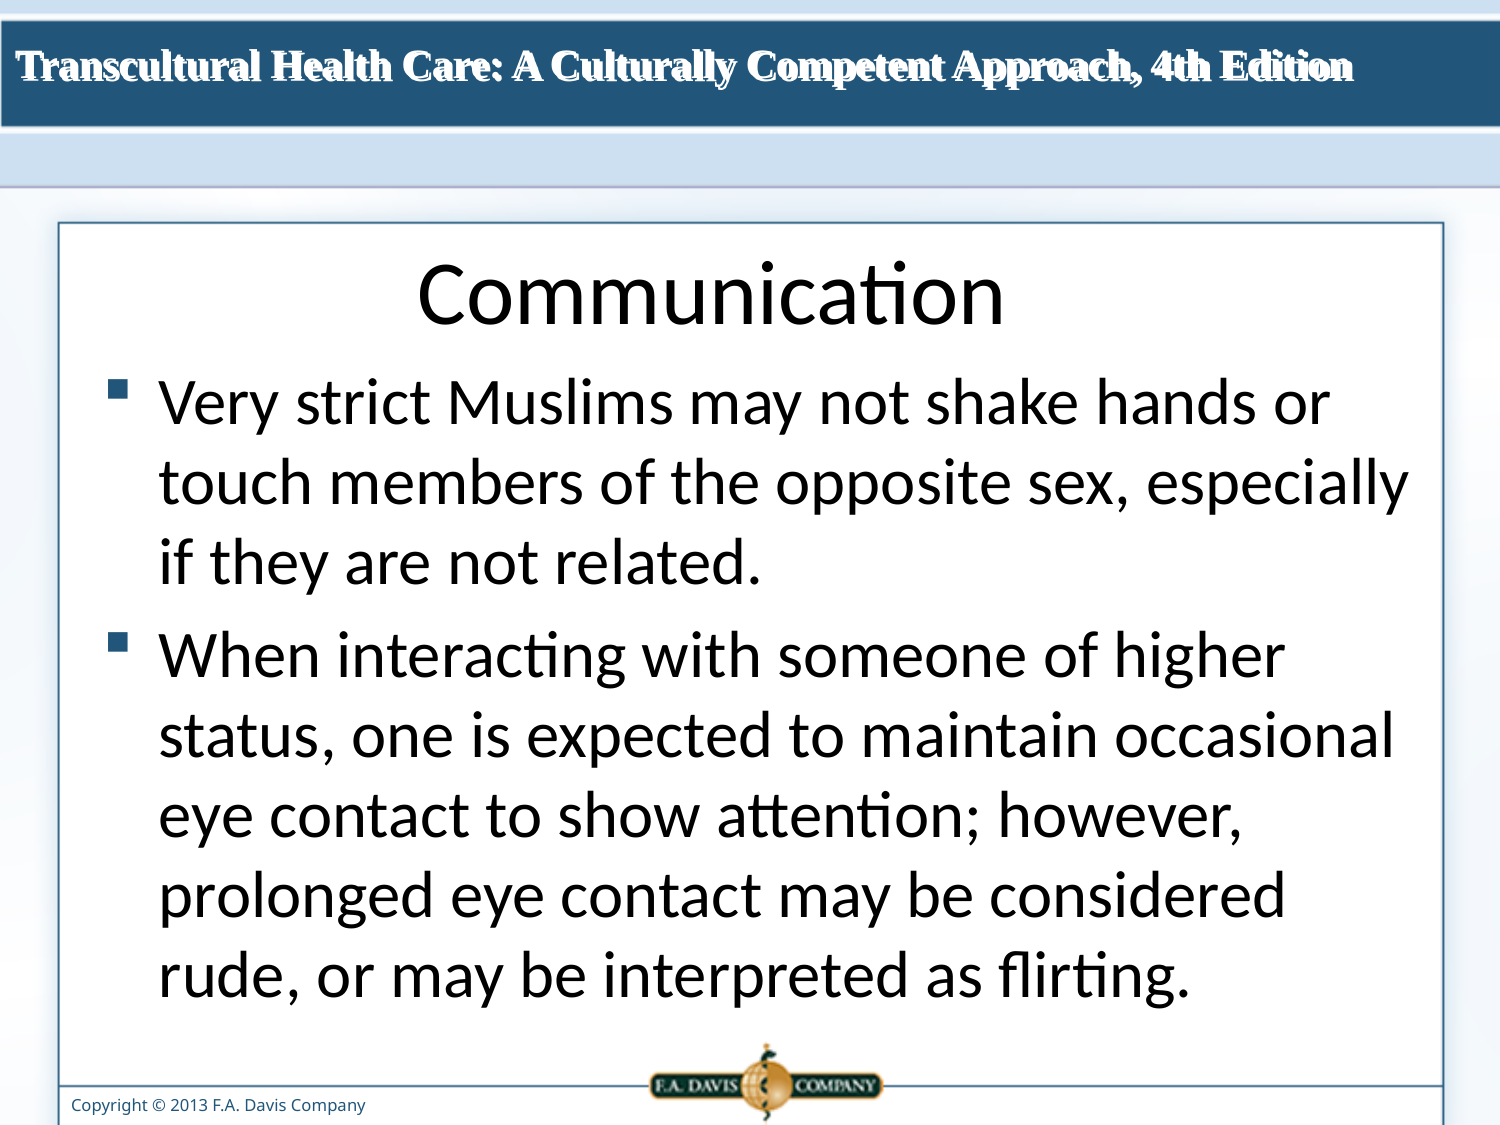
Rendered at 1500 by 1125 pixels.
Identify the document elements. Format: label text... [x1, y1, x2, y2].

title Communication [50, 224, 1375, 350]
list Very strict Muslims may not shake hands or touch members of the opposite sex, especially if they are not related. When interacting with someone of higher status, one is expected to maintain occasional eye contact to show attention; however, prolonged eye contact may be considered rude, or may be interpreted as flirting. [87, 350, 1455, 972]
picture [0, 0, 1500, 1125]
